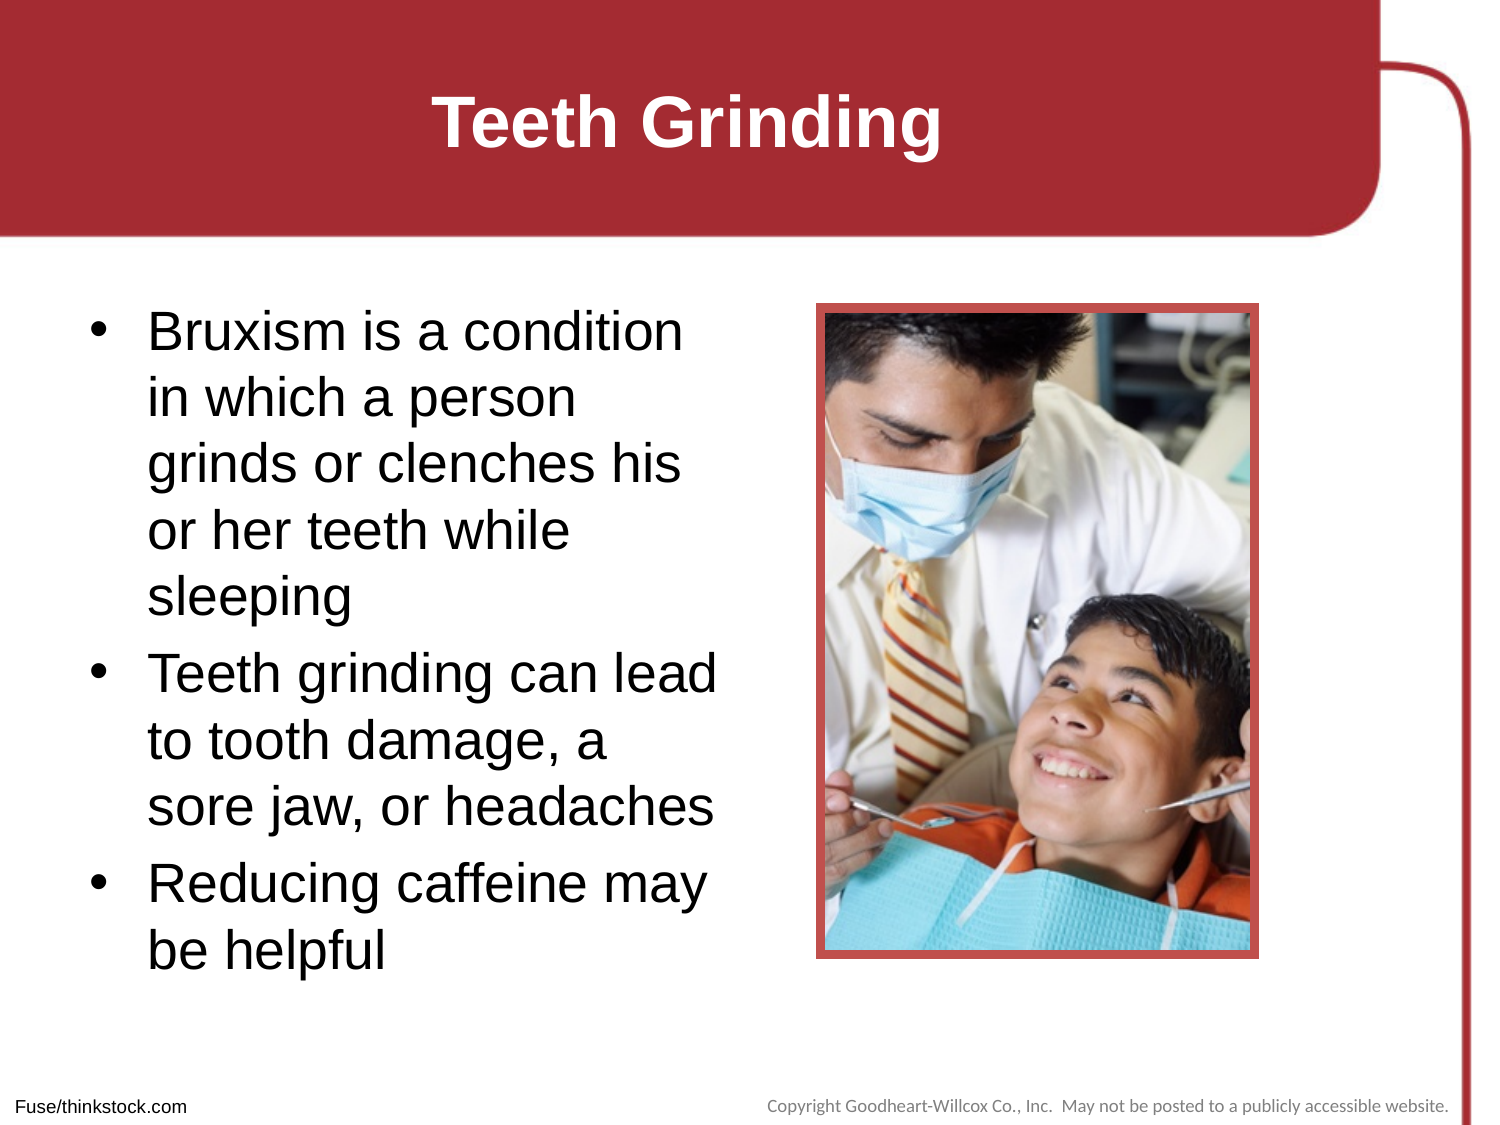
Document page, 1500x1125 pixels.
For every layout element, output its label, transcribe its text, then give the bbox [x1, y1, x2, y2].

picture [0, 0, 1500, 1125]
list Bruxism is a condition in which a person grinds or clenches his or her teeth while sleeping Teeth grinding can lead to tooth damage, a sore jaw, or headaches Reducing caffeine may be helpful [75, 287, 738, 1005]
title Teeth Grinding [24, 37, 1351, 201]
text_box Fuse/thinkstock.com [0, 1087, 475, 1125]
